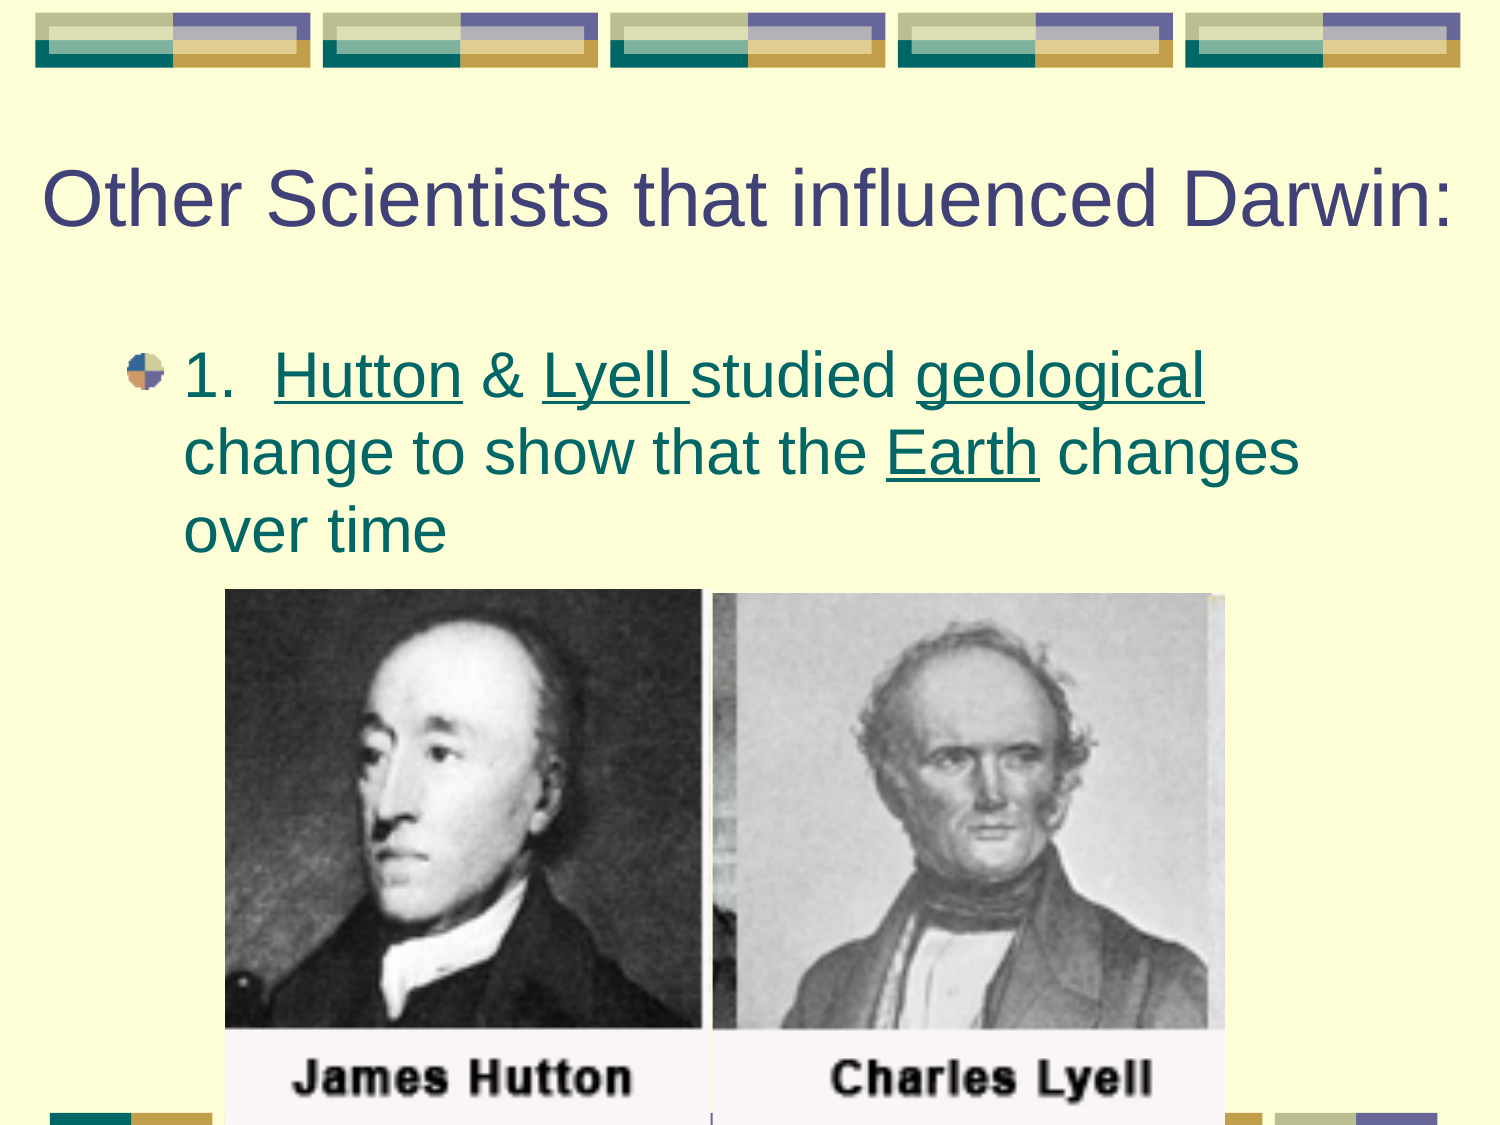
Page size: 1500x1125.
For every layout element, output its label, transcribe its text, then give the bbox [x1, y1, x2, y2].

list 1. Hutton & Lyell studied geological change to show that the Earth changes over time [112, 324, 1388, 1001]
picture [712, 593, 1226, 1125]
title Other Scientists that influenced Darwin: [0, 99, 1500, 288]
picture [127, 353, 164, 390]
picture [224, 589, 711, 1125]
